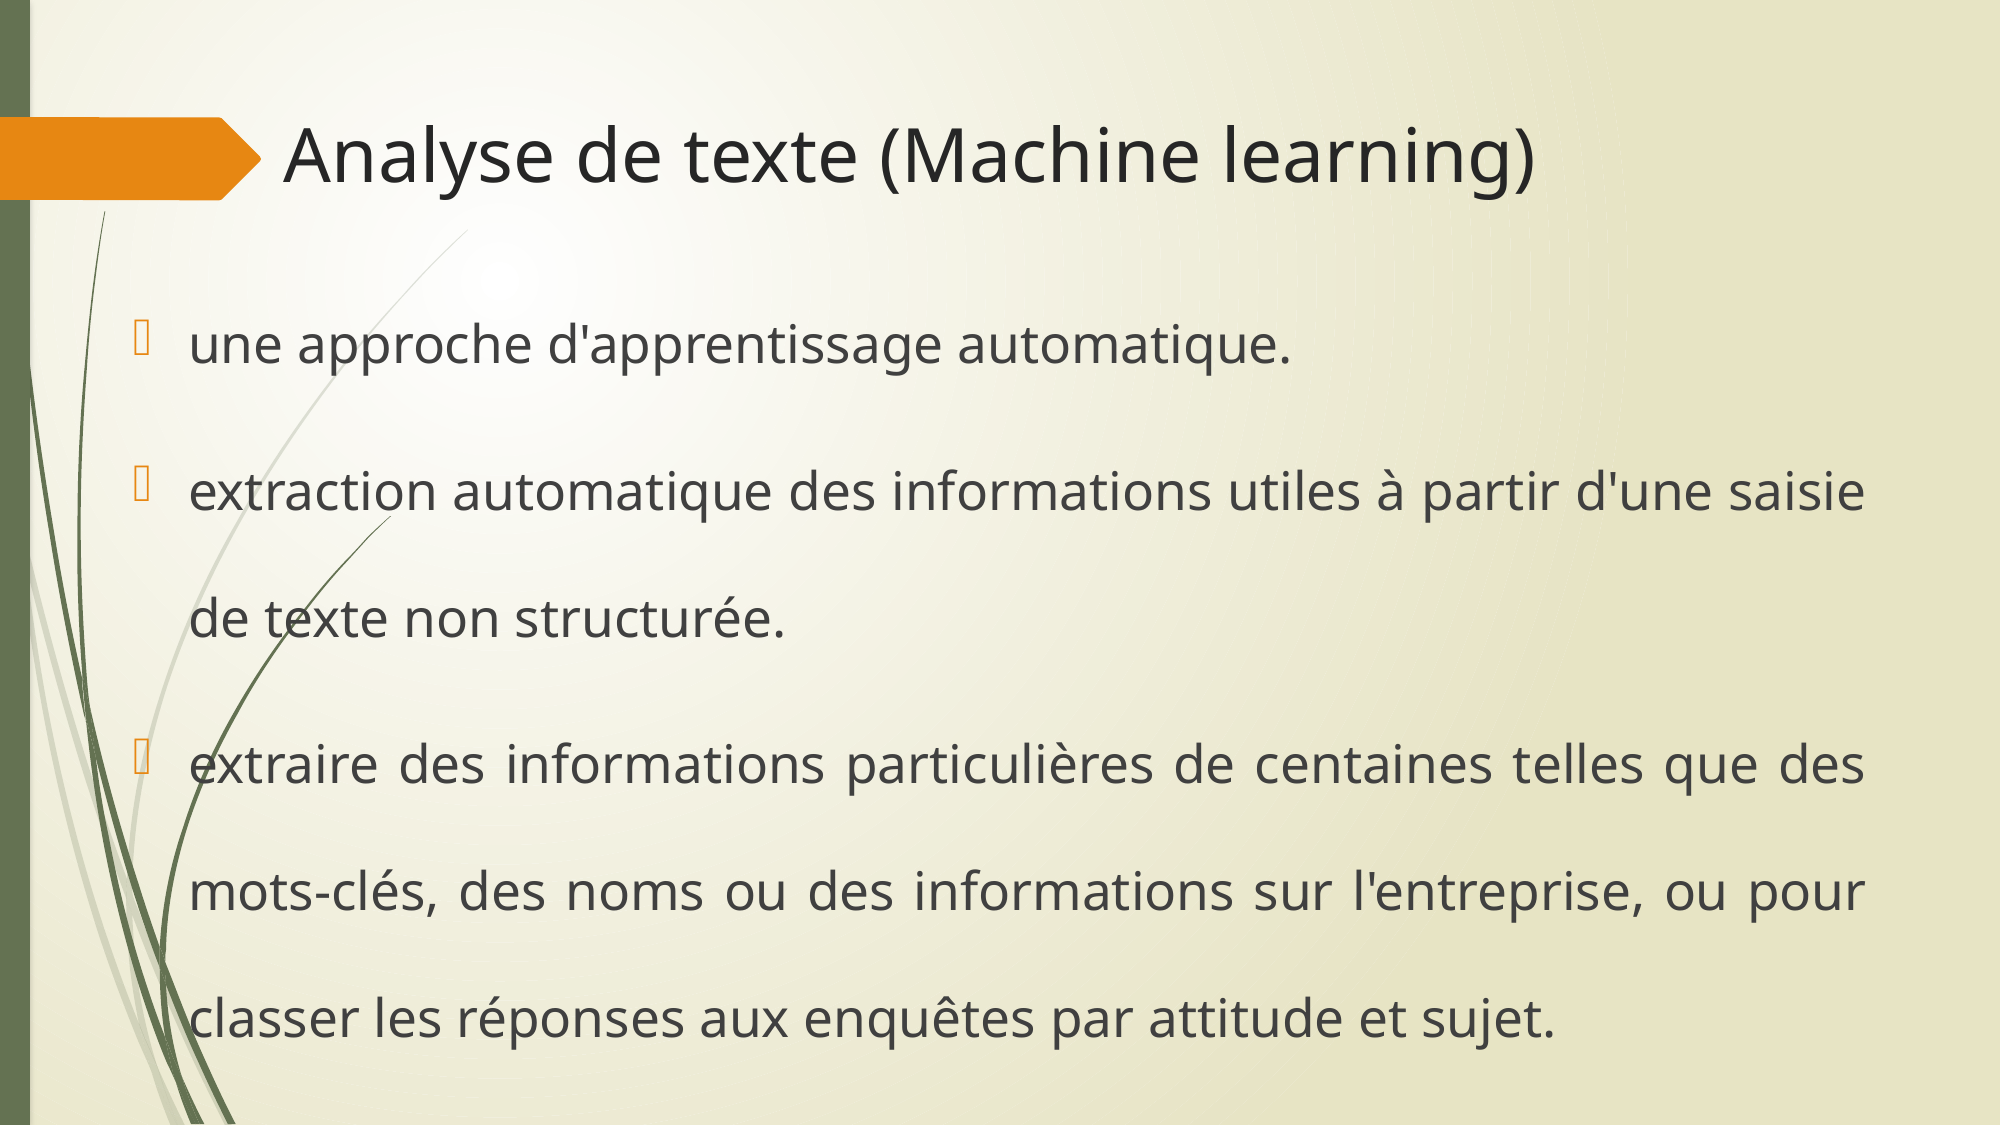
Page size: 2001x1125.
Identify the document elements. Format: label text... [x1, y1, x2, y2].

title Analyse de texte (Machine learning) [268, 100, 1731, 311]
list une approche d'apprentissage automatique. extraction automatique des informations utiles à partir d'une saisie de texte non structurée. extraire des informations particulières de centaines telles que des mots-clés, des noms ou des informations sur l'entreprise, ou pour classer les réponses aux enquêtes par attitude et sujet. [117, 239, 1883, 1067]
